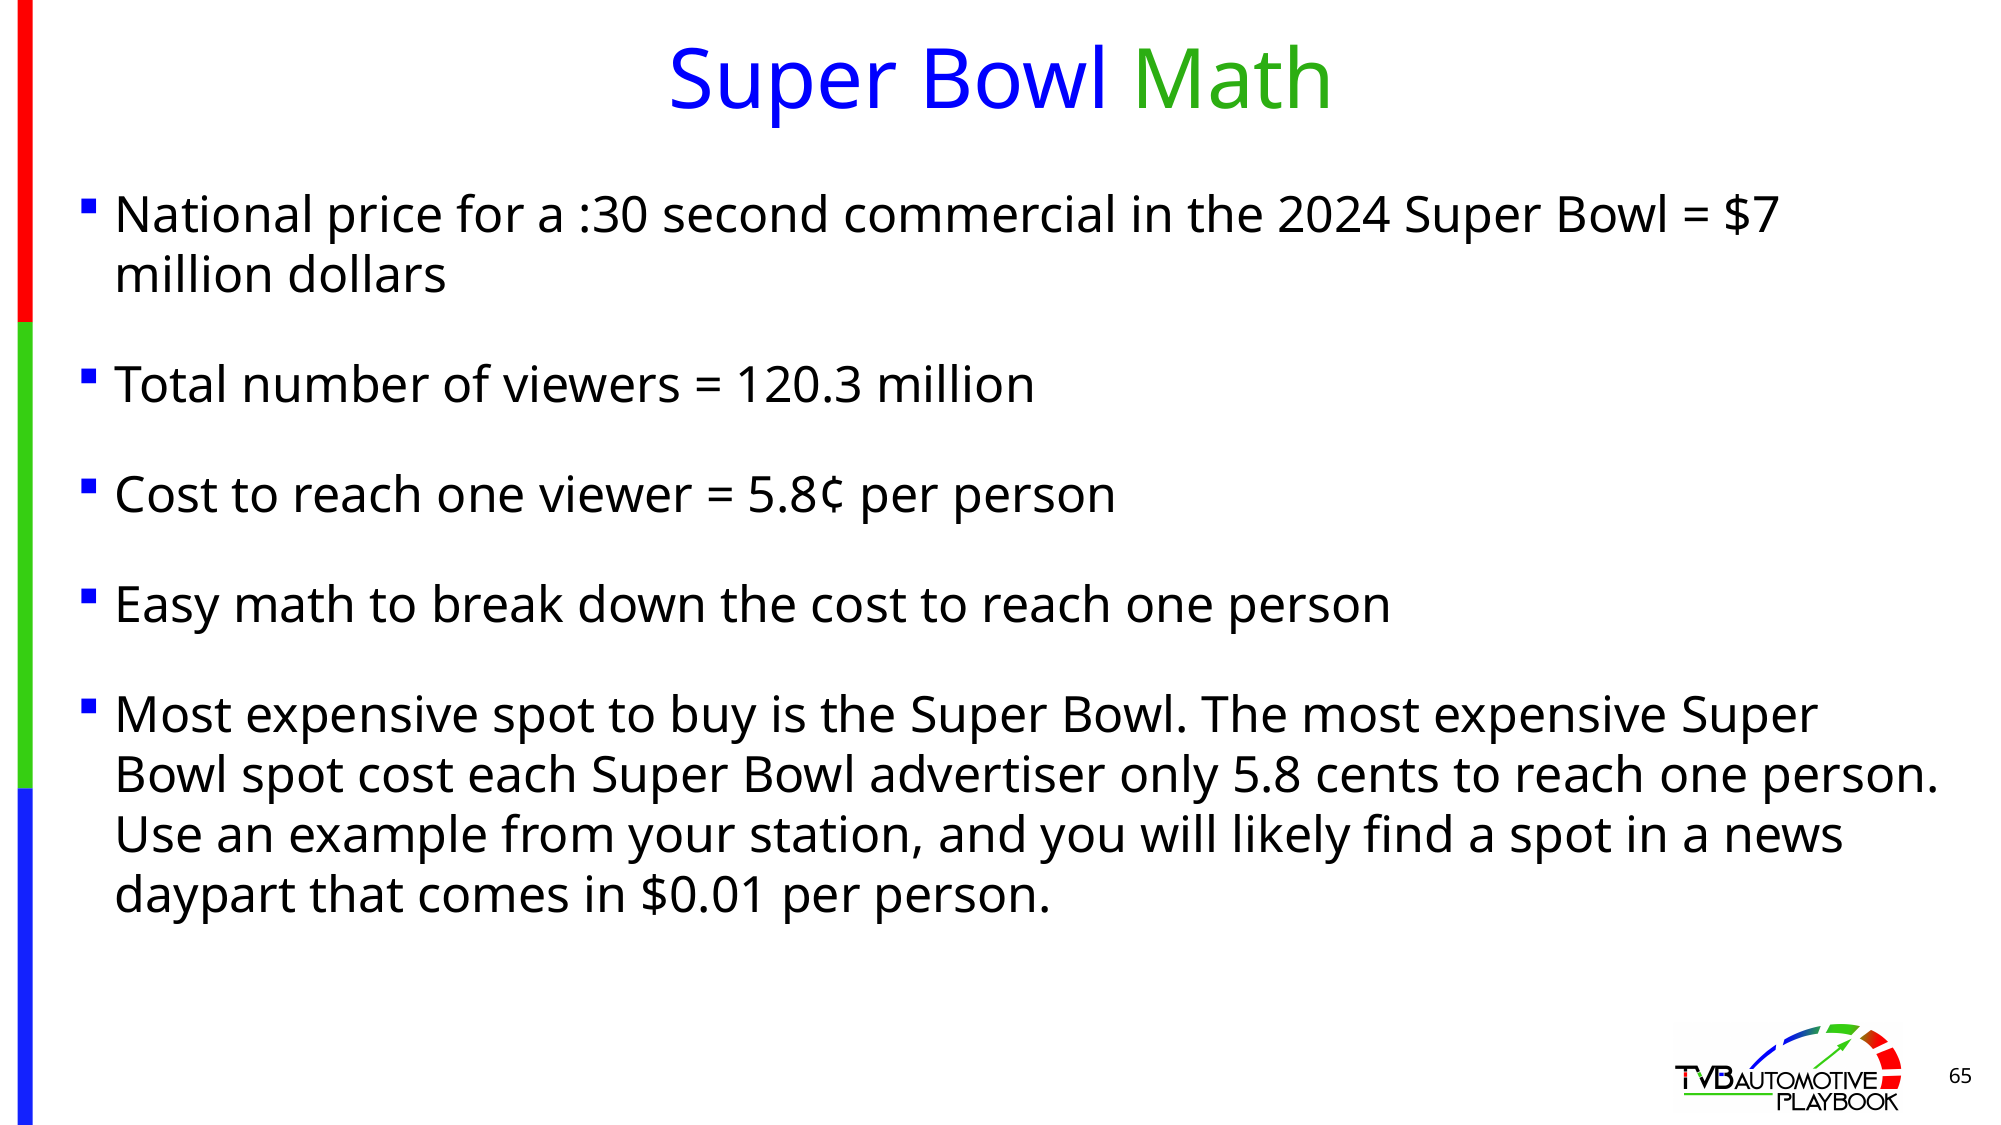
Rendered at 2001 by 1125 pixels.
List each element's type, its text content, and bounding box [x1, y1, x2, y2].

title Super Bowl Math [62, 29, 1942, 136]
slide_number 65 [1918, 1046, 1988, 1107]
list National price for a :30 second commercial in the 2024 Super Bowl = $7 million dollars Total number of viewers = 120.3 million Cost to reach one viewer = 5.8¢ per person Easy math to break down the cost to reach one person Most expensive spot to buy is the Super Bowl. The most expensive Super Bowl spot cost each Super Bowl advertiser only 5.8 cents to reach one person. Use an example from your station, and you will likely find a spot in a news daypart that comes in $0.01 per person. [62, 174, 1957, 1011]
picture [1673, 1022, 1903, 1113]
